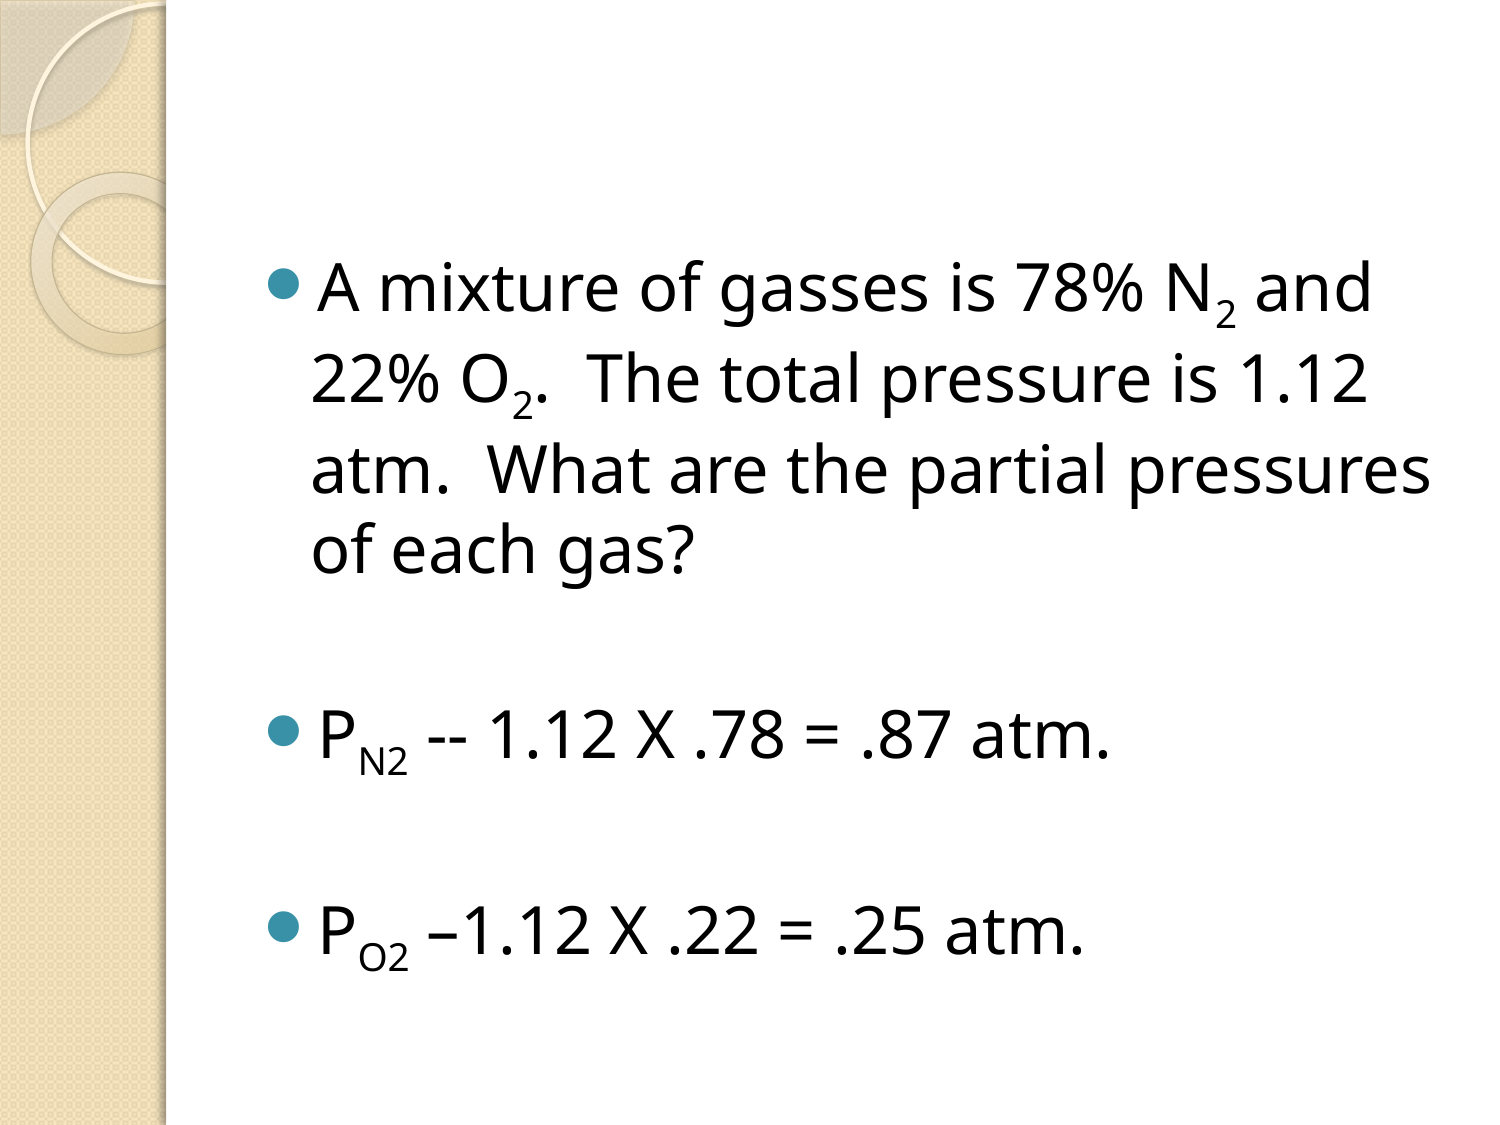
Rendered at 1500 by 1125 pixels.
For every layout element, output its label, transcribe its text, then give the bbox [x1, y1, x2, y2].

list A mixture of gasses is 78% N2 and 22% O2. The total pressure is 1.12 atm. What are the partial pressures of each gas? PN2 -- 1.12 X .78 = .87 atm. PO2 –1.12 X .22 = .25 atm. [235, 237, 1466, 1025]
